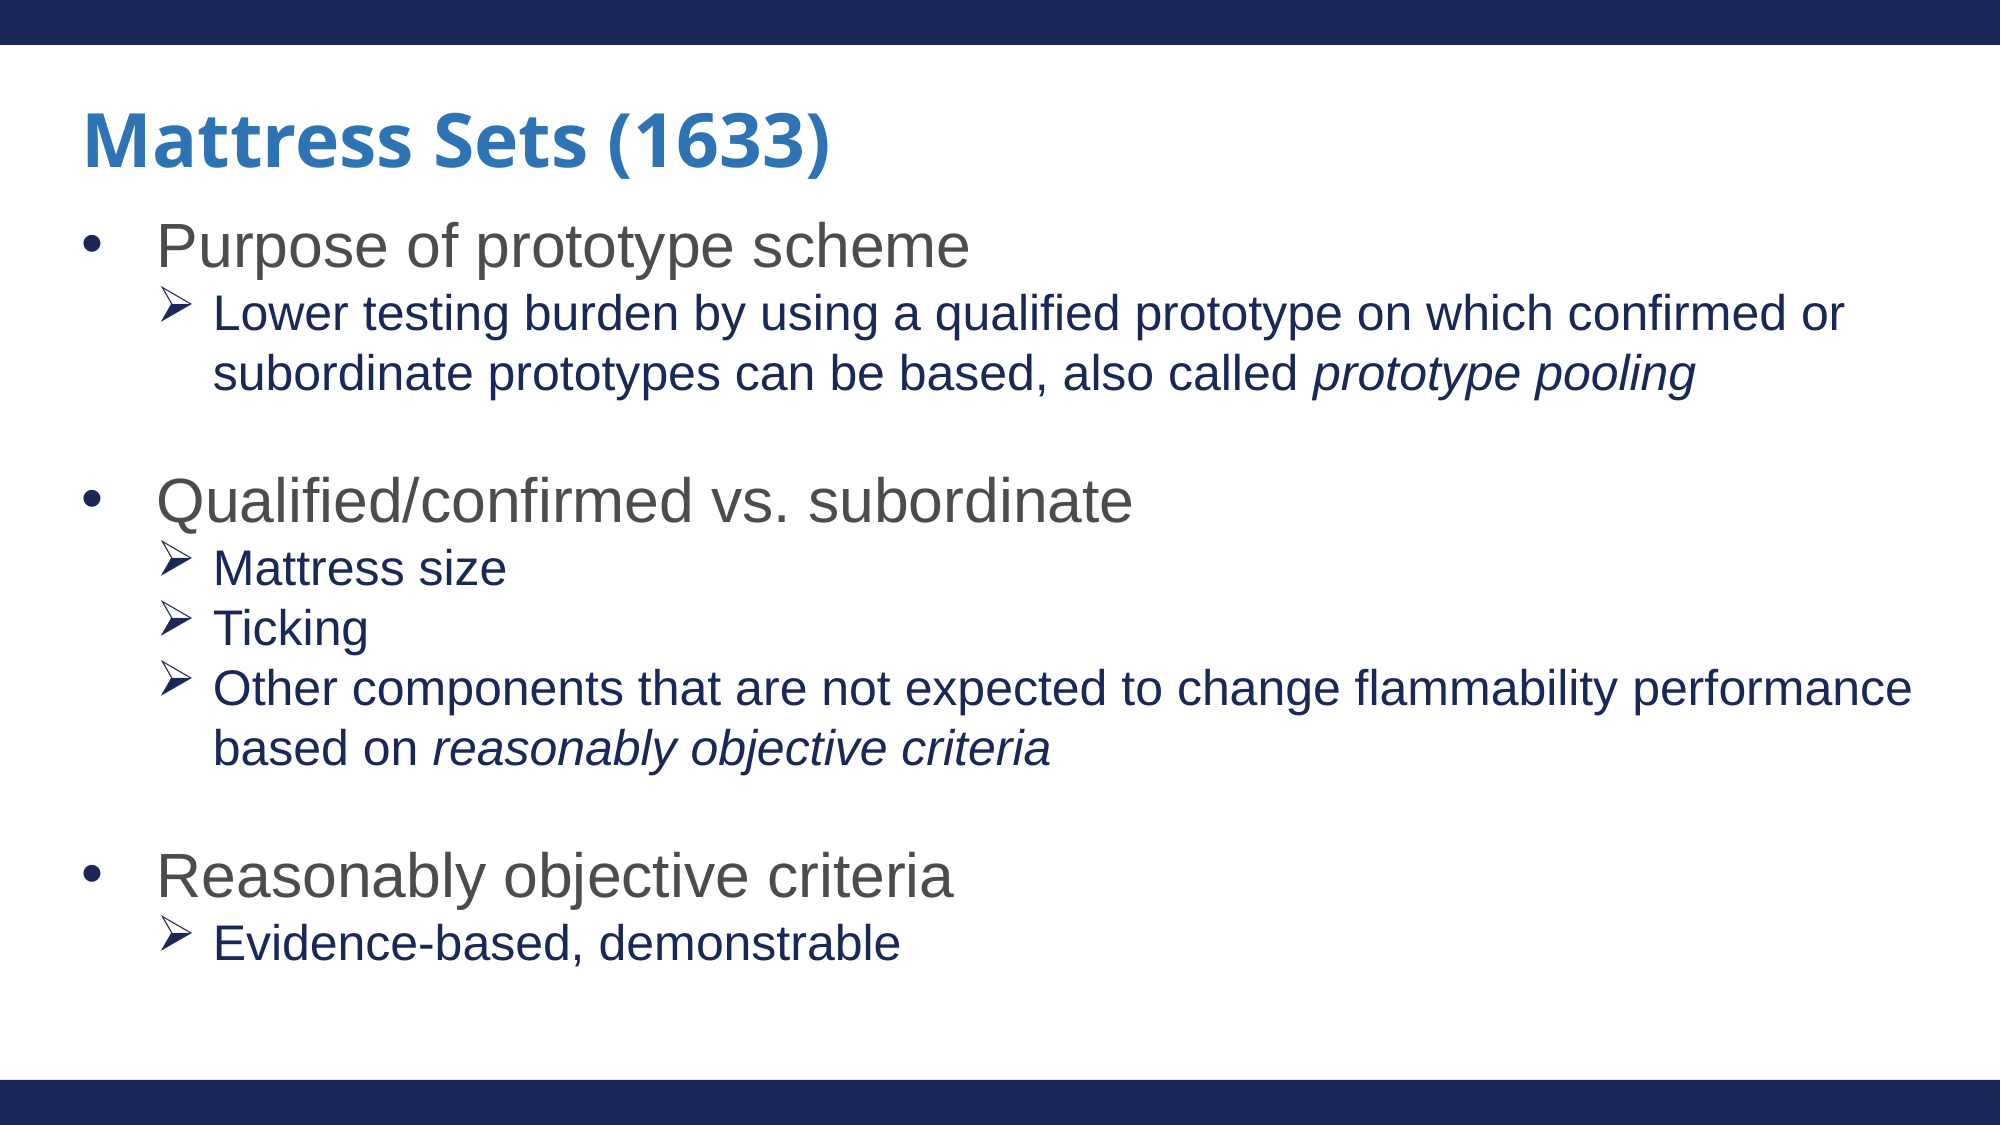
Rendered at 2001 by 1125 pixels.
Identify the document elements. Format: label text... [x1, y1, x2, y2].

list Purpose of prototype scheme Lower testing burden by using a qualified prototype on which confirmed or subordinate prototypes can be based, also called prototype pooling Qualified/confirmed vs. subordinate Mattress size Ticking Other components that are not expected to change flammability performance based on reasonably objective criteria Reasonably objective criteria Evidence-based, demonstrable [66, 197, 1948, 1014]
title Mattress Sets (1633) [66, 59, 1948, 197]
